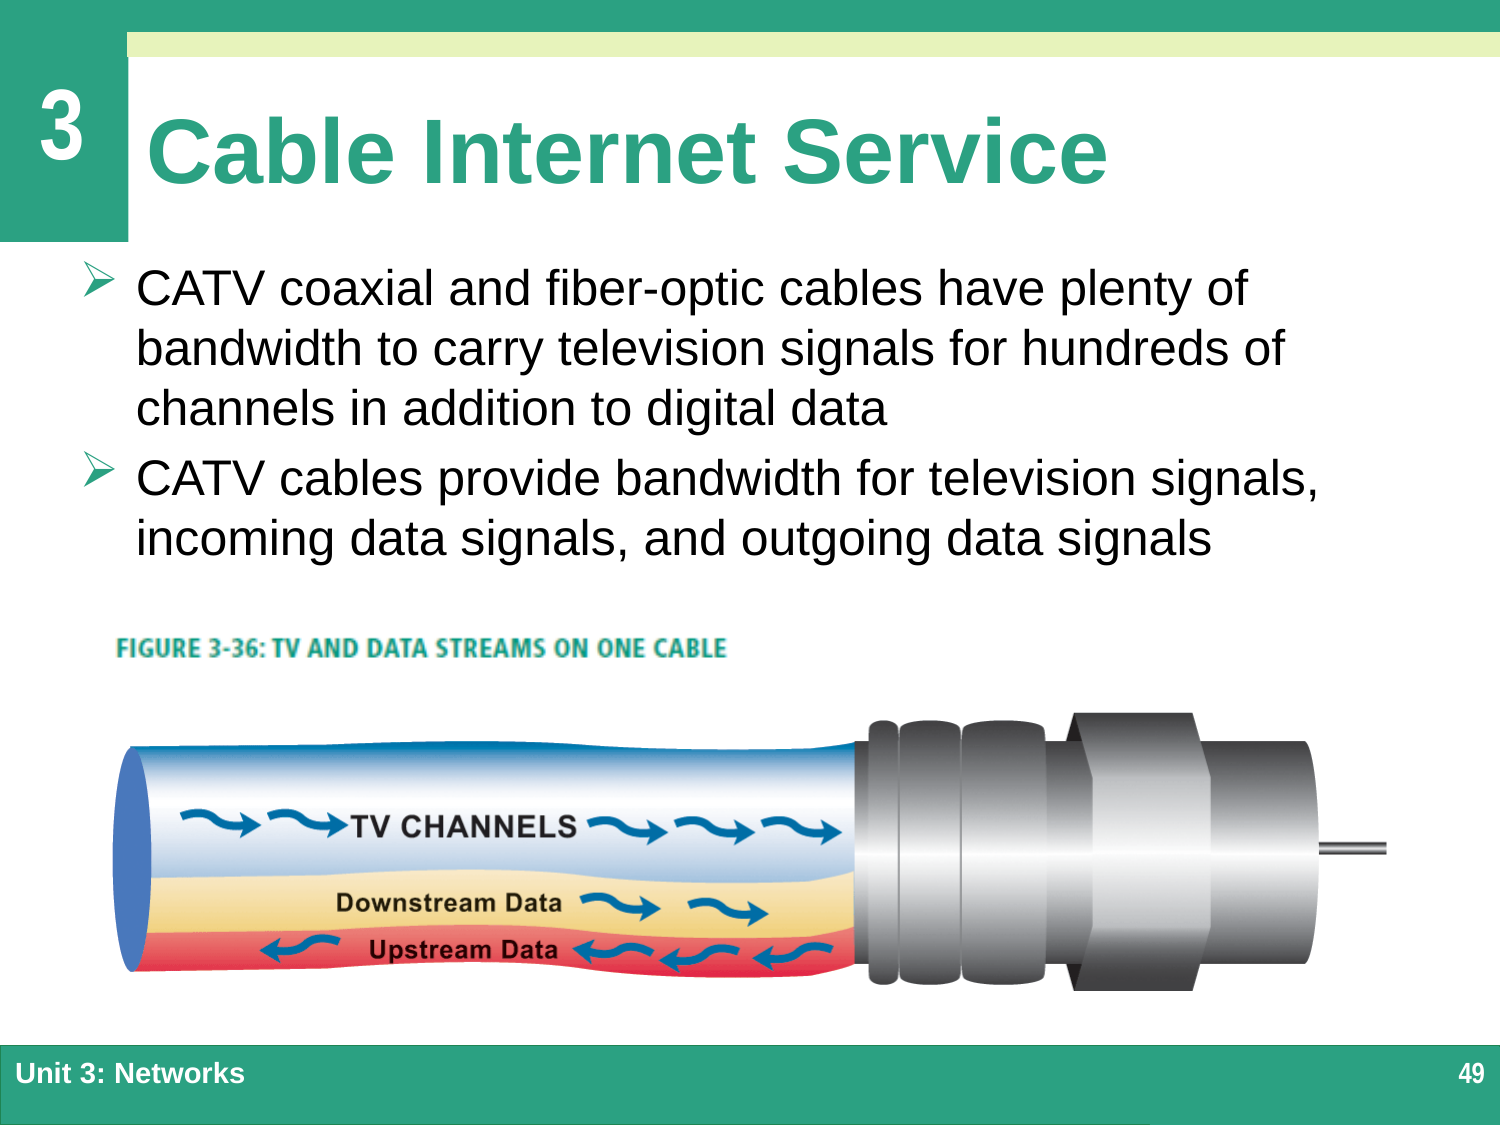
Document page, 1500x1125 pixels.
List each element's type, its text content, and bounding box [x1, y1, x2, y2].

title Cable Internet Service [131, 60, 1500, 234]
list CATV coaxial and fiber-optic cables have plenty of bandwidth to carry television signals for hundreds of channels in addition to digital data CATV cables provide bandwidth for television signals, incoming data signals, and outgoing data signals [64, 247, 1500, 601]
slide_number 49 [1149, 1046, 1500, 1125]
picture [112, 712, 1388, 991]
picture [112, 624, 738, 676]
footer Unit 3: Networks [0, 1046, 1149, 1125]
